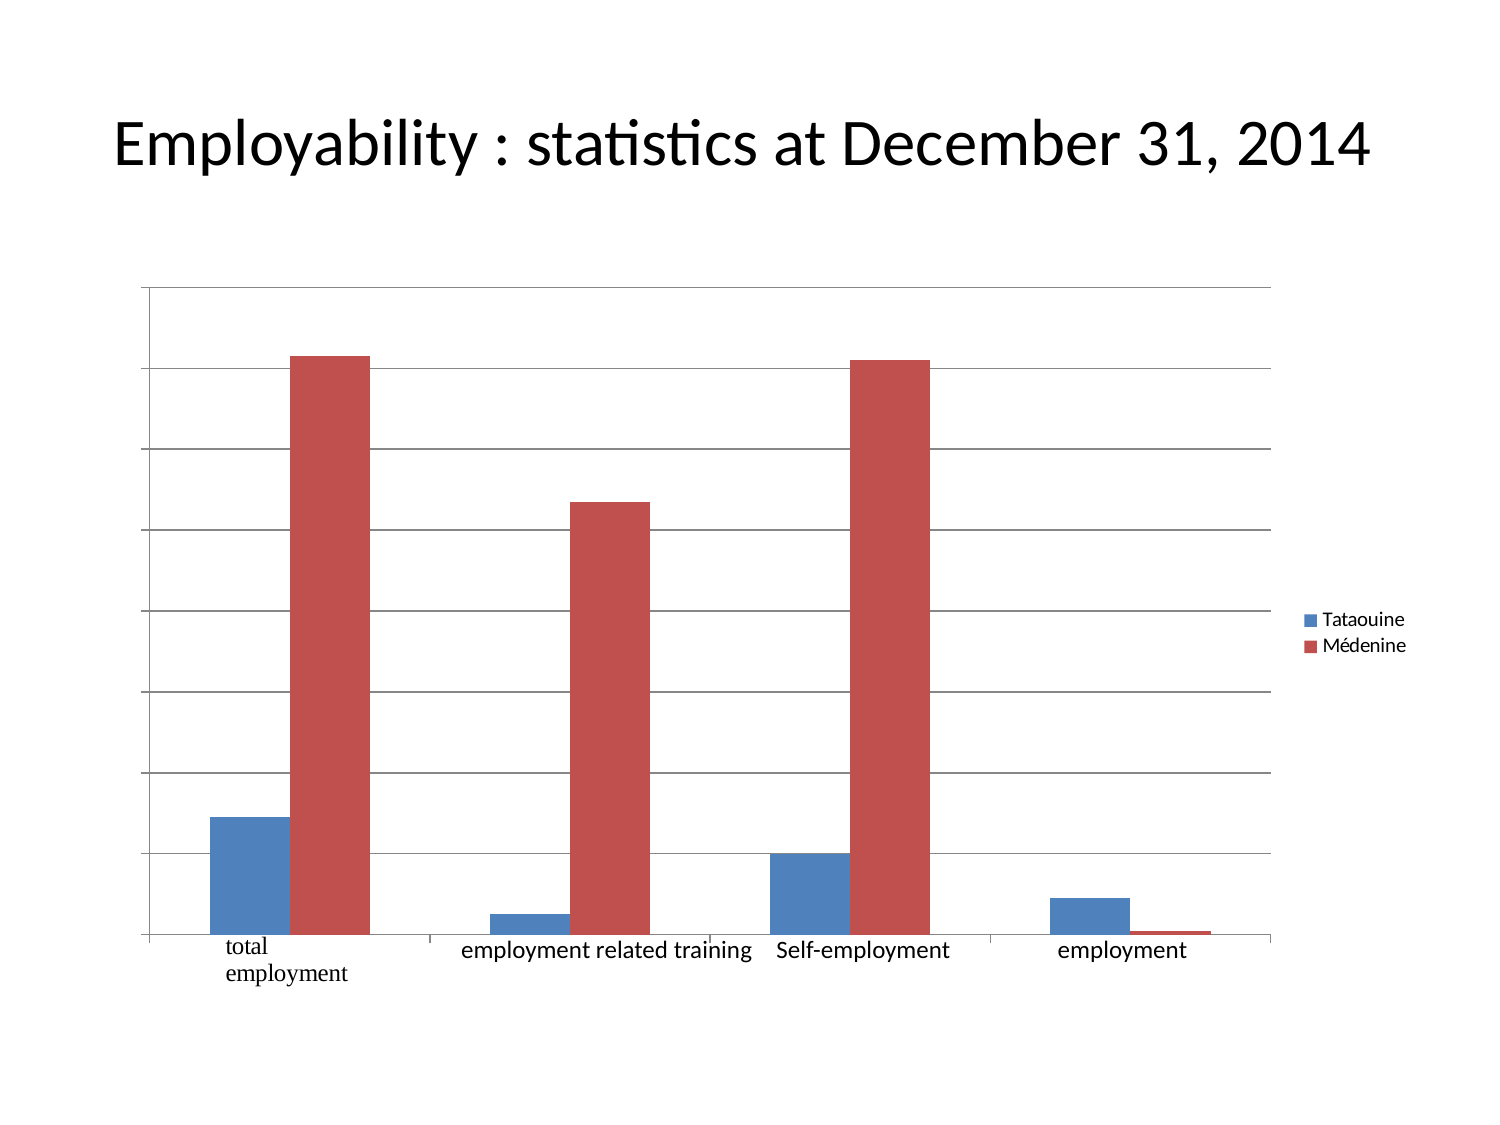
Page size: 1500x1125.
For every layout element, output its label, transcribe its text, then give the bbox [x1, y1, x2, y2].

title Employability : statistics at December 31, 2014 [75, 45, 1425, 233]
chart [74, 262, 1426, 1006]
